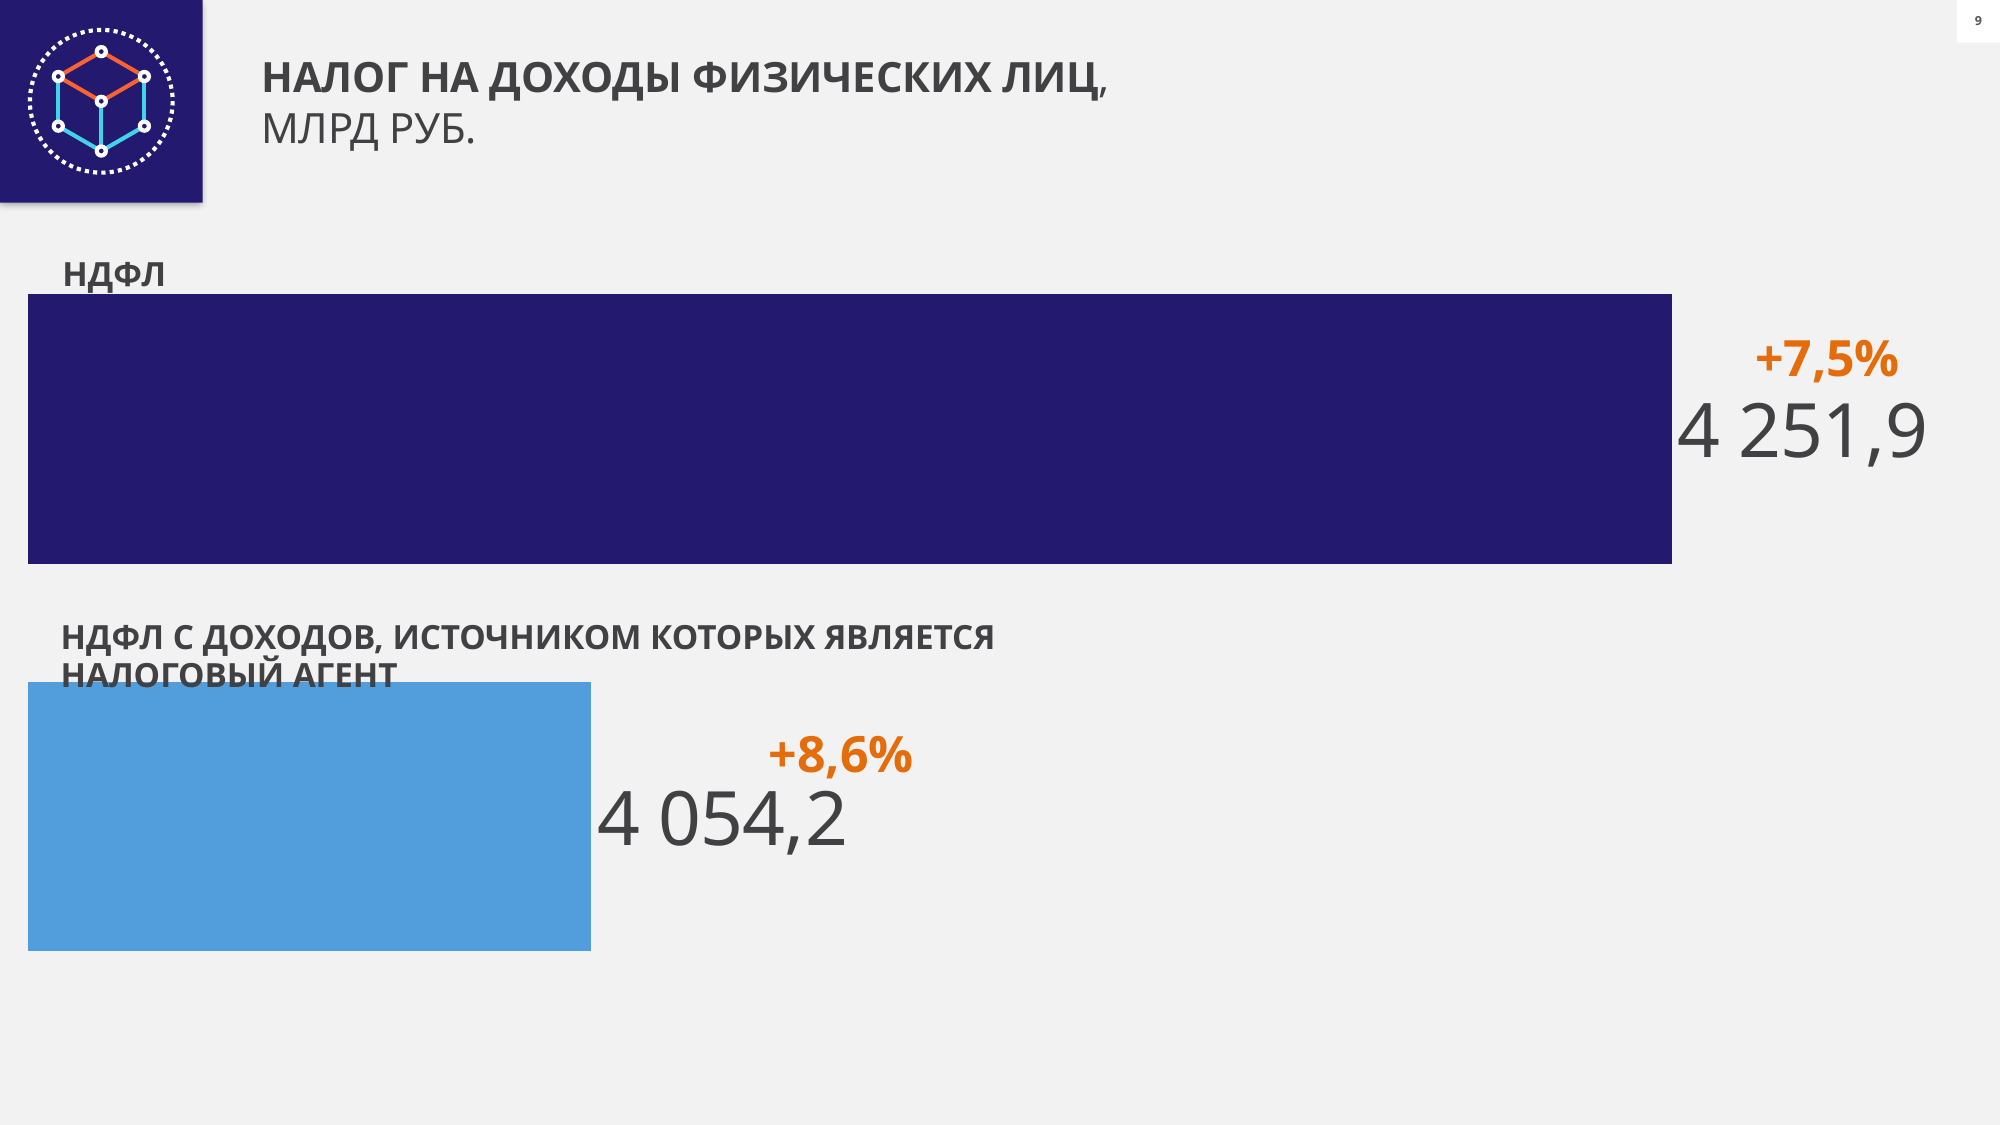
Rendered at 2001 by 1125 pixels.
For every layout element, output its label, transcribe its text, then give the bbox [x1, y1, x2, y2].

chart [0, 184, 2000, 1083]
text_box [27, 27, 175, 175]
text_box [0, 0, 203, 183]
text_box НАЛОГ НА ДОХОДЫ ФИЗИЧЕСКИХ ЛИЦ, МЛРД РУБ. [261, 0, 1880, 182]
